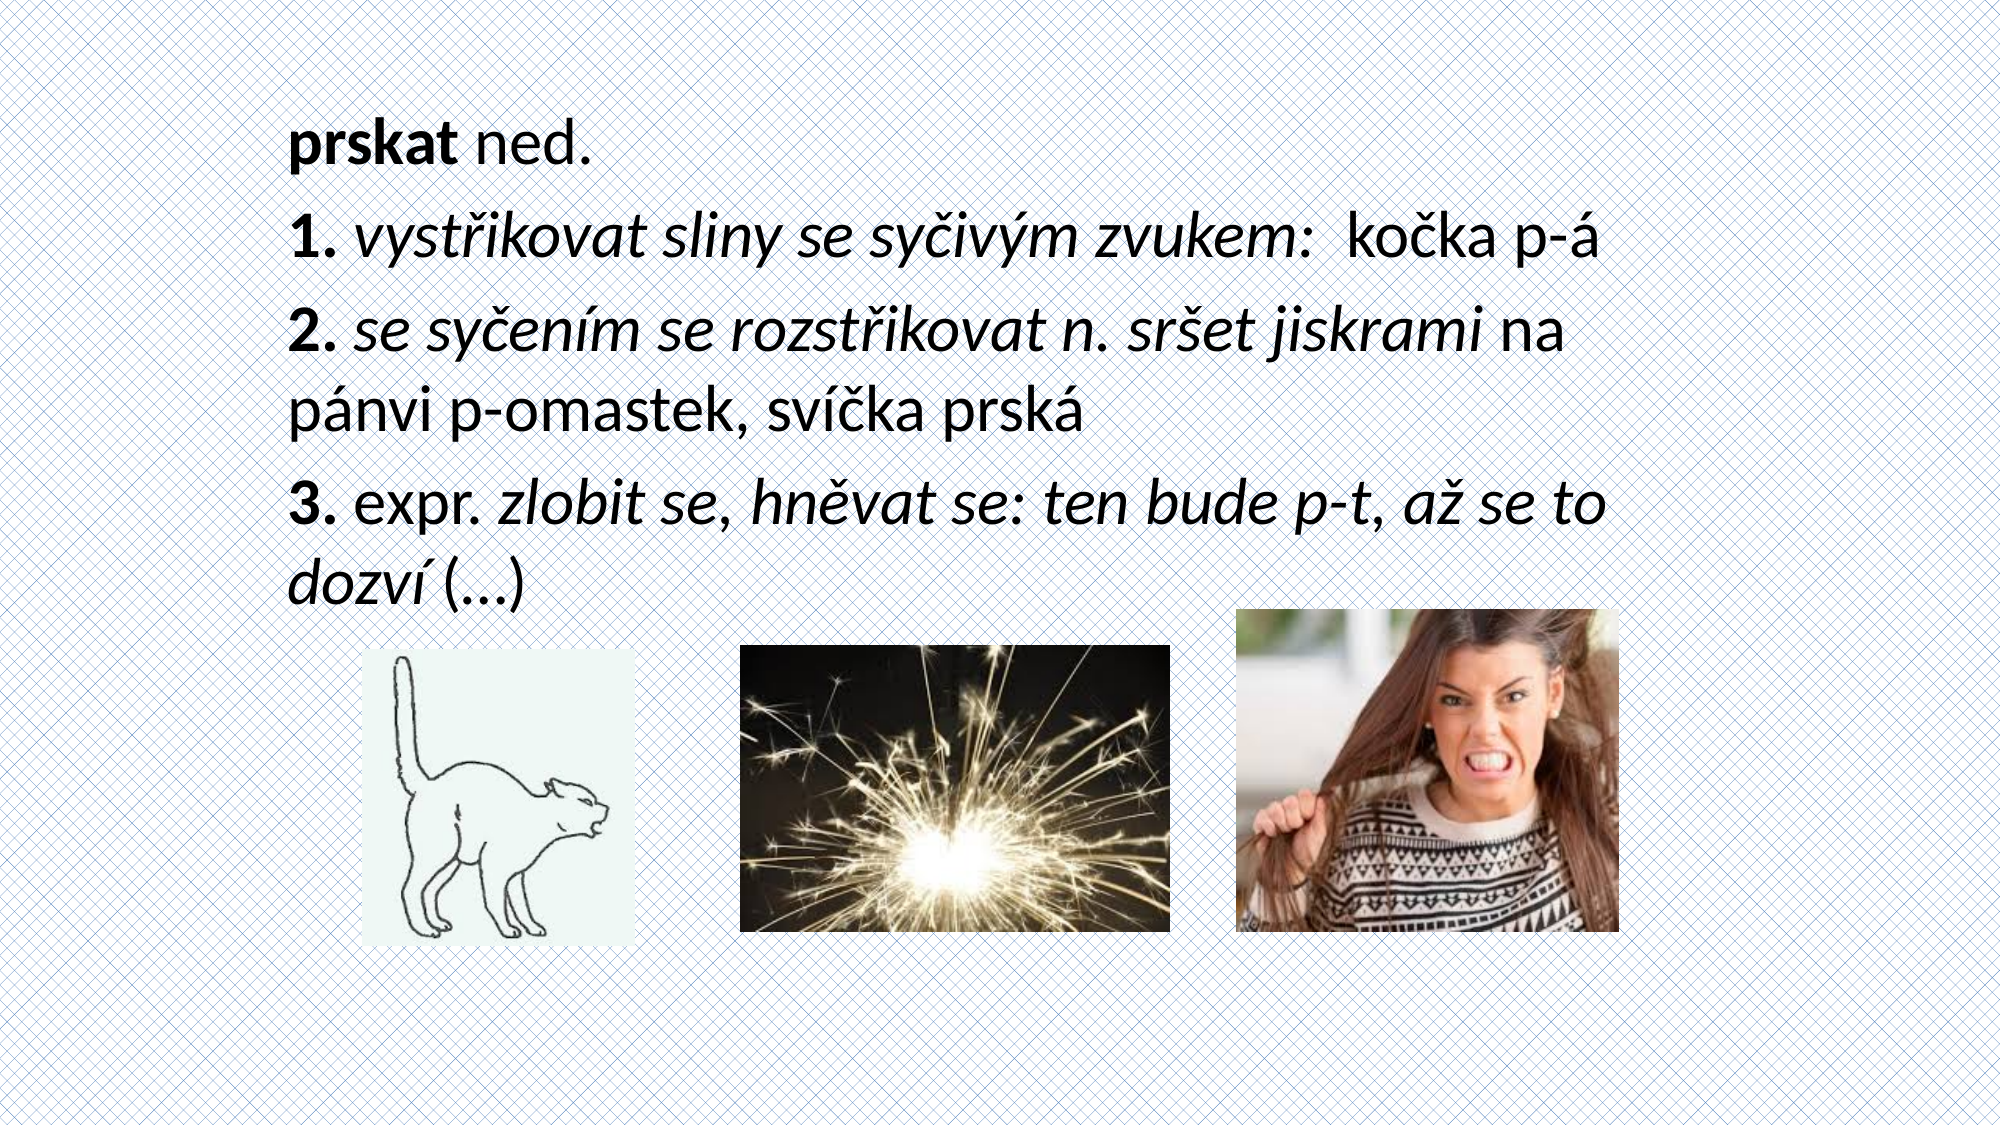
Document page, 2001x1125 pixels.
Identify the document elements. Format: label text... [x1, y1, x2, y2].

picture [361, 649, 635, 946]
picture [739, 644, 1170, 932]
list prskat ned. 1. vystřikovat sliny se syčivým zvukem: kočka p-á 2. se syčením se rozstřikovat n. sršet jiskrami na pánvi p-omastek, svíčka prská 3. expr. zlobit se, hněvat se: ten bude p-t, až se to dozví (…) [272, 90, 1693, 1090]
picture [1235, 608, 1620, 932]
